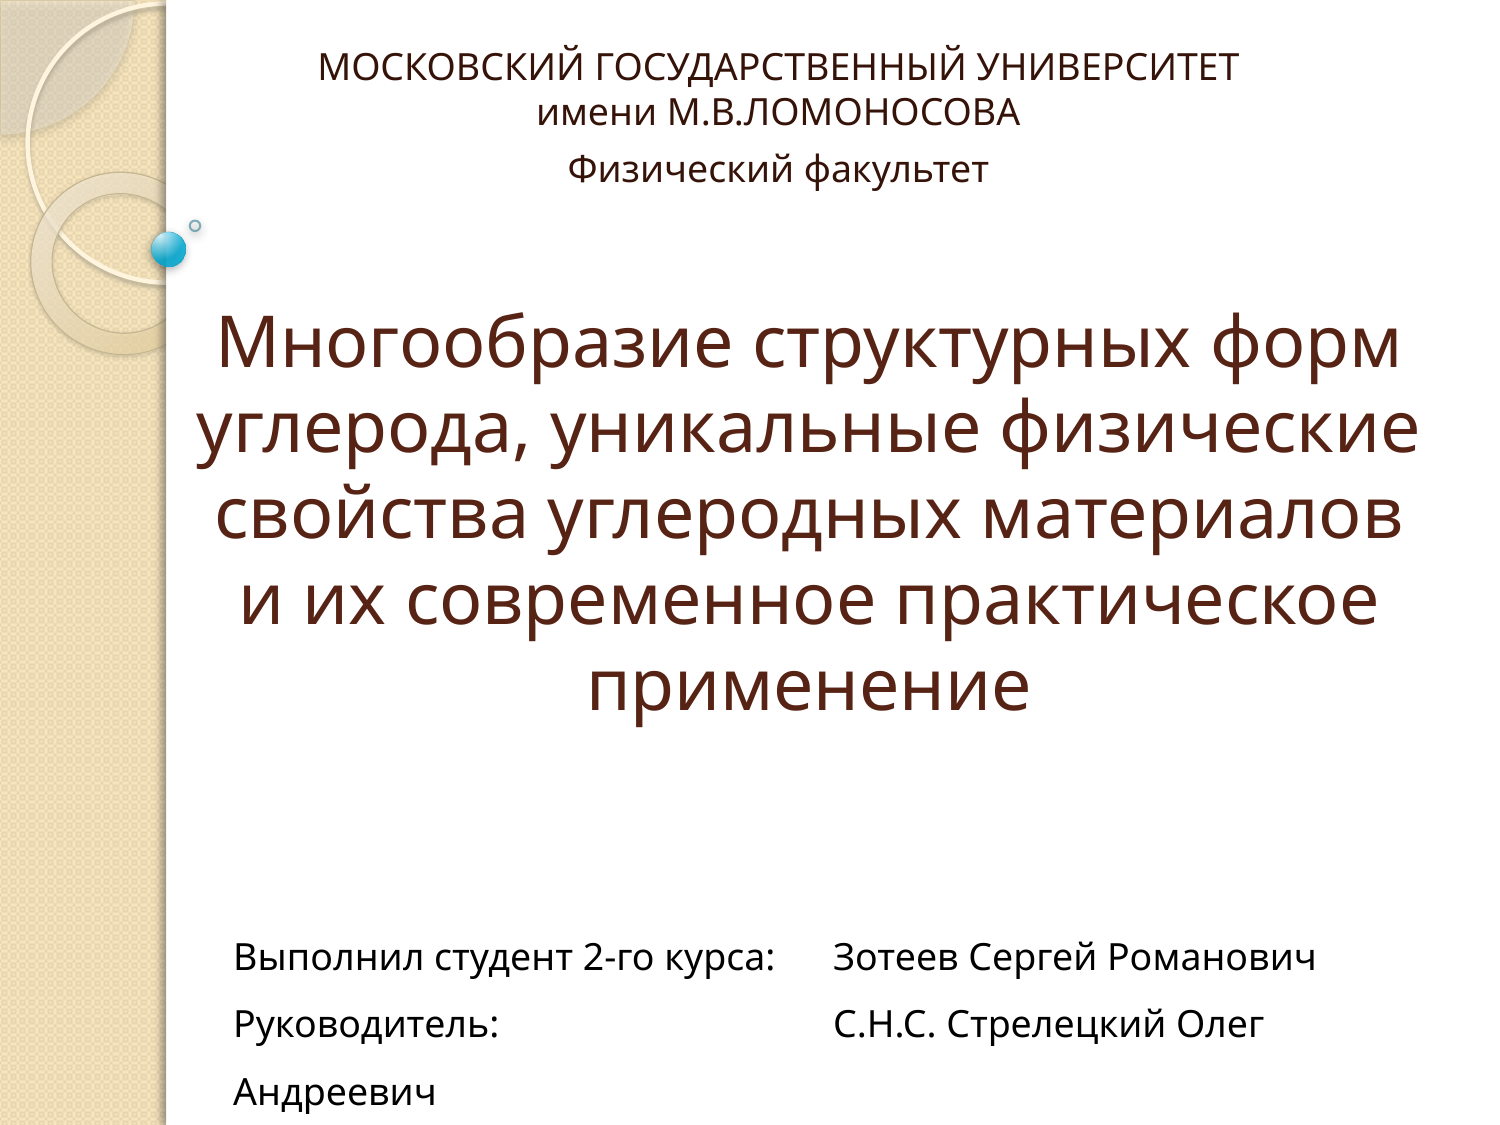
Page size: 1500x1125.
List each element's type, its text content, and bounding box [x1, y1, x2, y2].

text_box Выполнил студент 2-го курса: Зотеев Сергей Романович Руководитель: С.Н.С. Стрелецкий Олег Андреевич [218, 902, 1459, 1121]
title Многообразие структурных форм углерода, уникальные физические свойства углеродных материалов и их современное практическое применение [171, 231, 1447, 733]
subtitle МОСКОВСКИЙ ГОСУДАРСТВЕННЫЙ УНИВЕРСИТЕТ имени М.В.ЛОМОНОСОВА Физический факультет [253, 42, 1299, 149]
